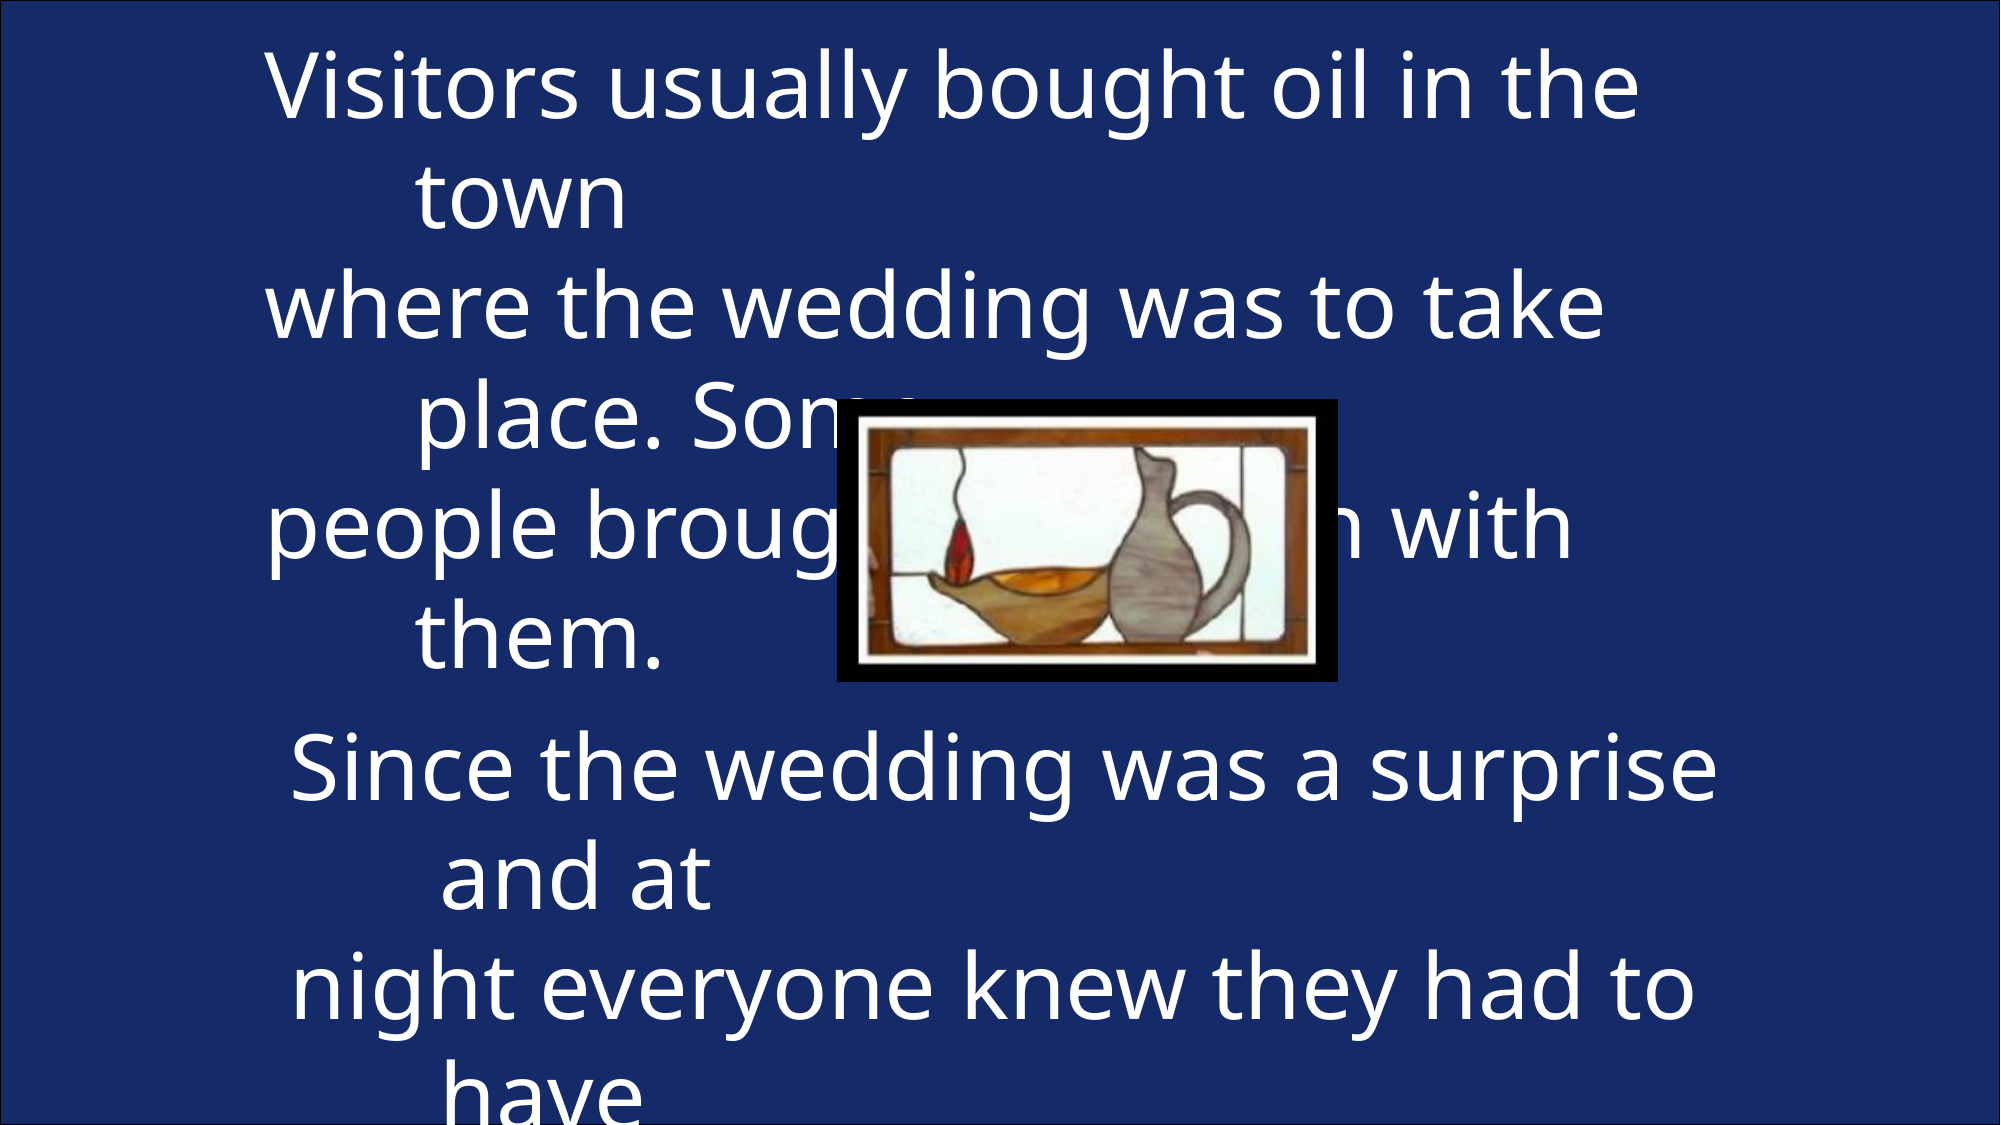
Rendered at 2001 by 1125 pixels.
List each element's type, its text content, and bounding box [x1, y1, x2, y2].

text_box Since the wedding was a surprise and at night everyone knew they had to have stores of oil on hand. [275, 700, 1750, 1125]
text_box Visitors usually bought oil in the town where the wedding was to take place. Some people brought their own with them. [249, 19, 1725, 694]
text_box [0, 0, 2000, 1125]
picture [837, 399, 1338, 682]
